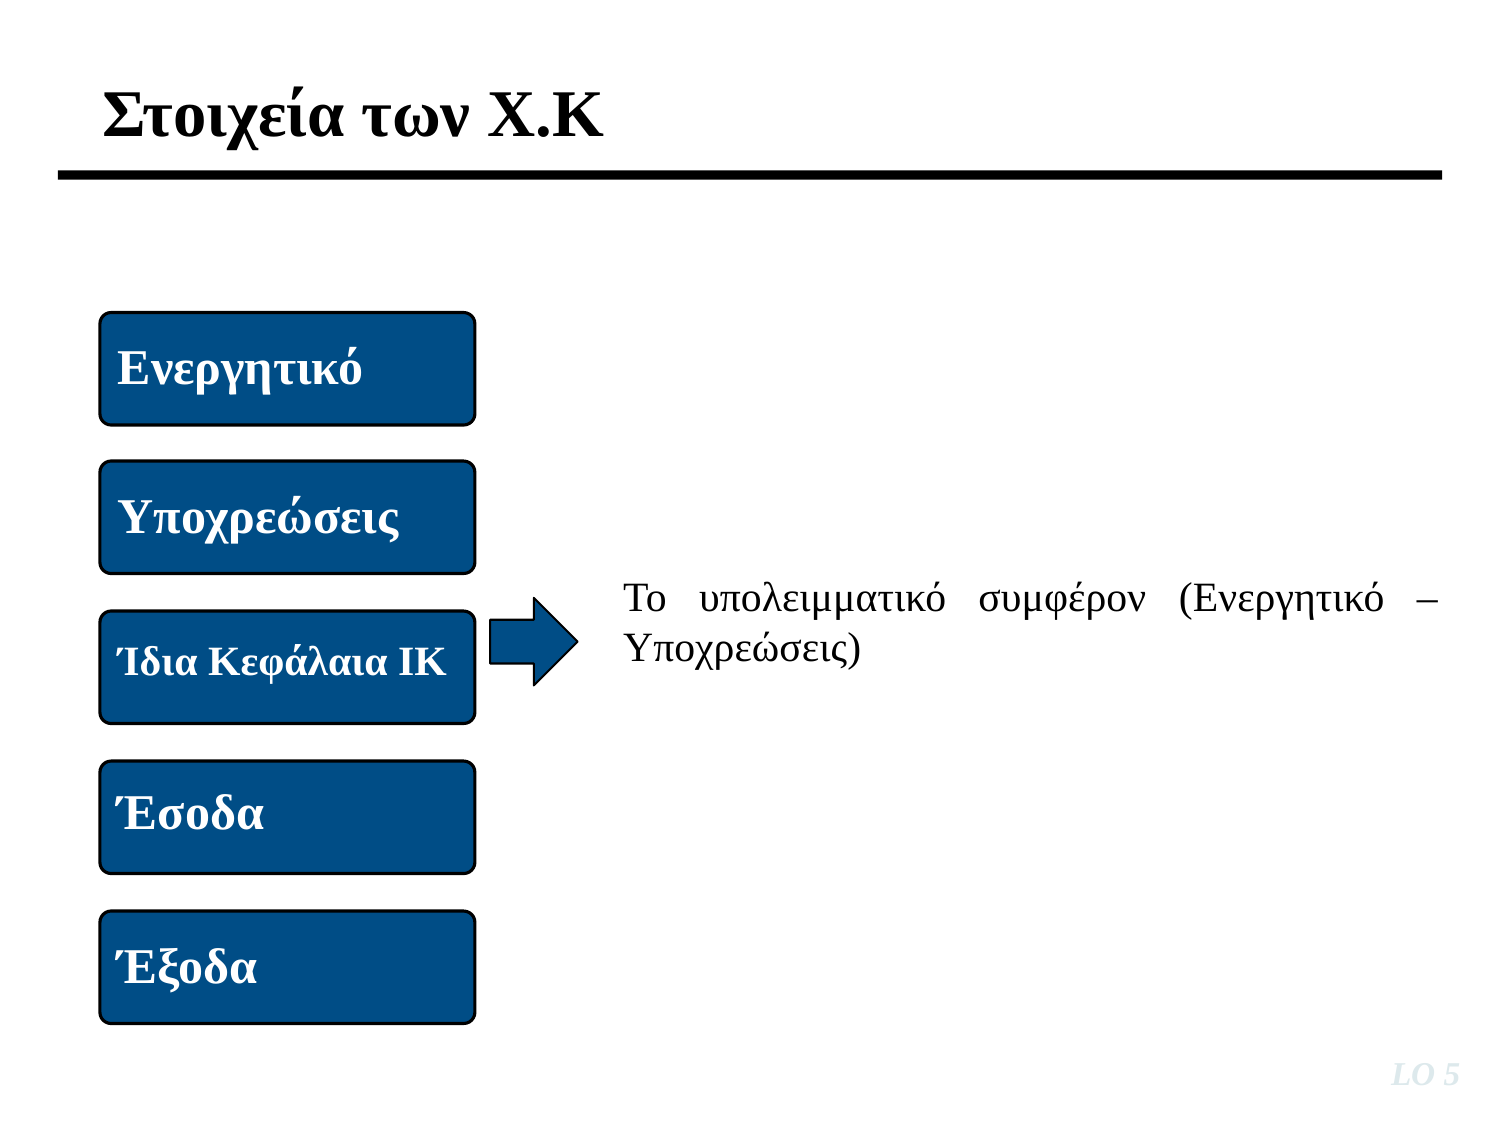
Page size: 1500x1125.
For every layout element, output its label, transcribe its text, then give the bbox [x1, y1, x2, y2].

text_box Έσοδα [98, 759, 477, 876]
text_box Ίδια Κεφάλαια ΙΚ [98, 609, 477, 726]
text_box Στοιχεία των Χ.Κ [87, 62, 1438, 155]
text_box Το υπολειμματικό συμφέρον (Ενεργητικό – Υποχρεώσεις) [608, 562, 1453, 678]
text_box Υποχρεώσεις [98, 459, 477, 576]
text_box [490, 597, 578, 686]
text_box Έξοδα [98, 909, 477, 1026]
text_box LO 5 [1287, 1044, 1475, 1100]
text_box Ενεργητικό [98, 310, 477, 427]
